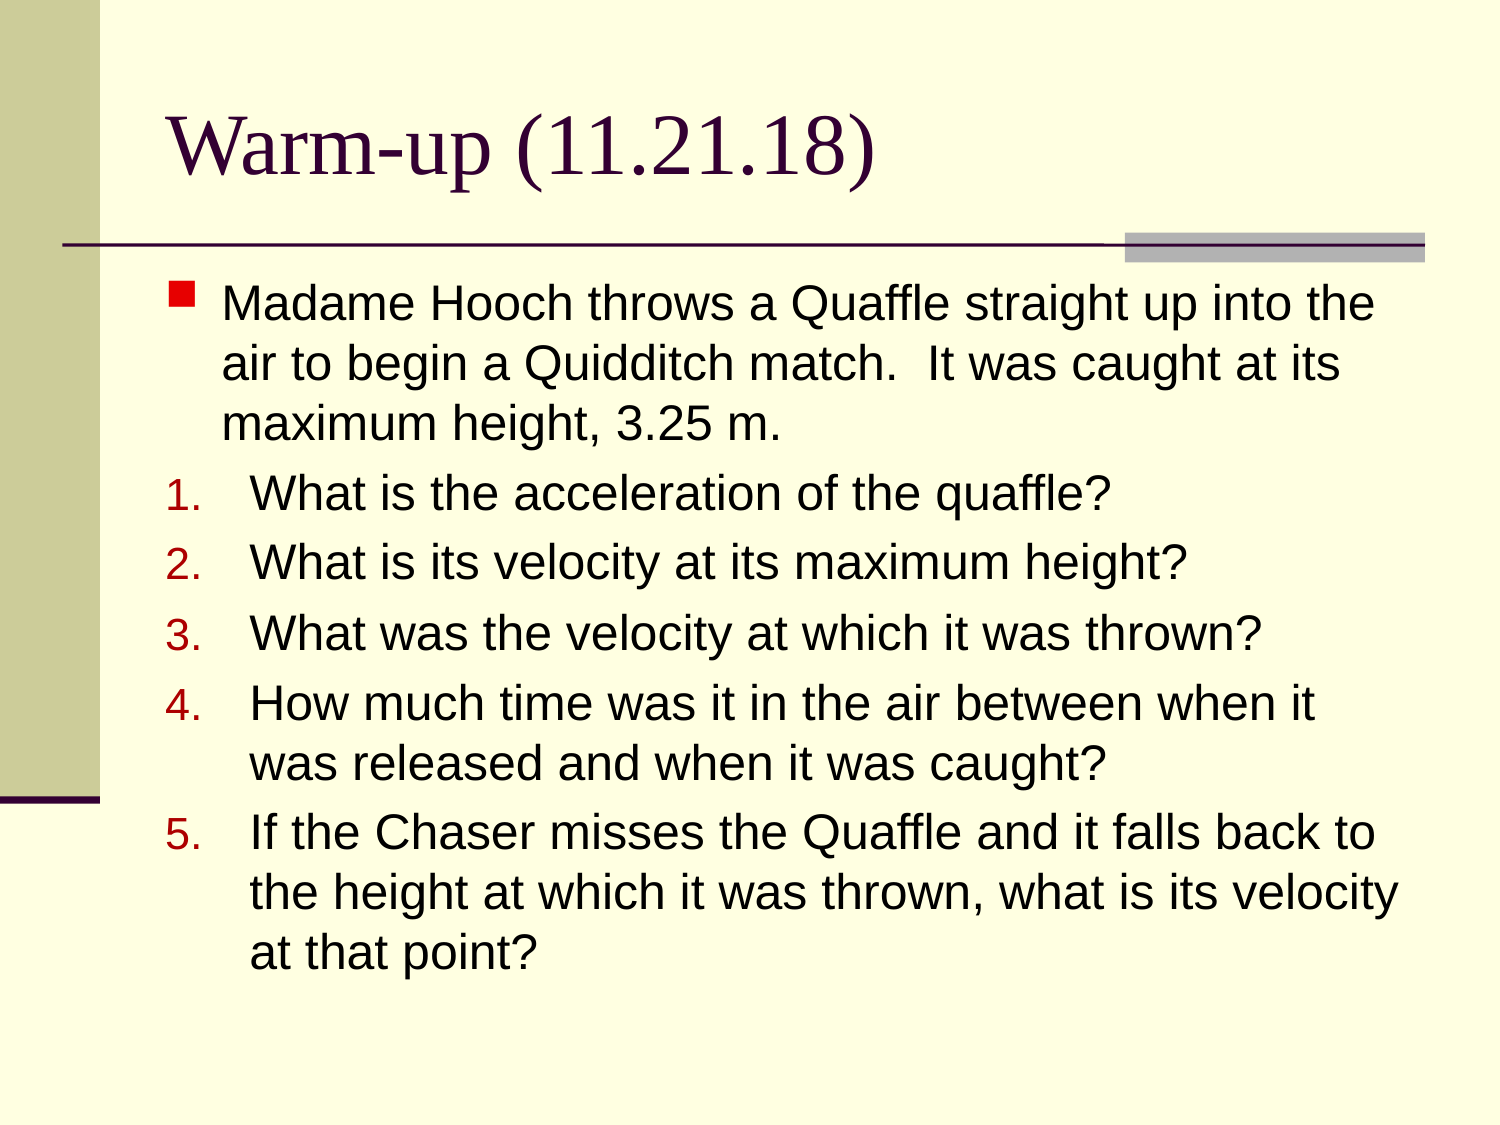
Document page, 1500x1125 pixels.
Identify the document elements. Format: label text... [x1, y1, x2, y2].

title Warm-up (11.21.18) [150, 45, 1425, 234]
list Madame Hooch throws a Quaffle straight up into the air to begin a Quidditch match. It was caught at its maximum height, 3.25 m. What is the acceleration of the quaffle? What is its velocity at its maximum height? What was the velocity at which it was thrown? How much time was it in the air between when it was released and when it was caught? If the Chaser misses the Quaffle and it falls back to the height at which it was thrown, what is its velocity at that point? [150, 262, 1425, 1006]
